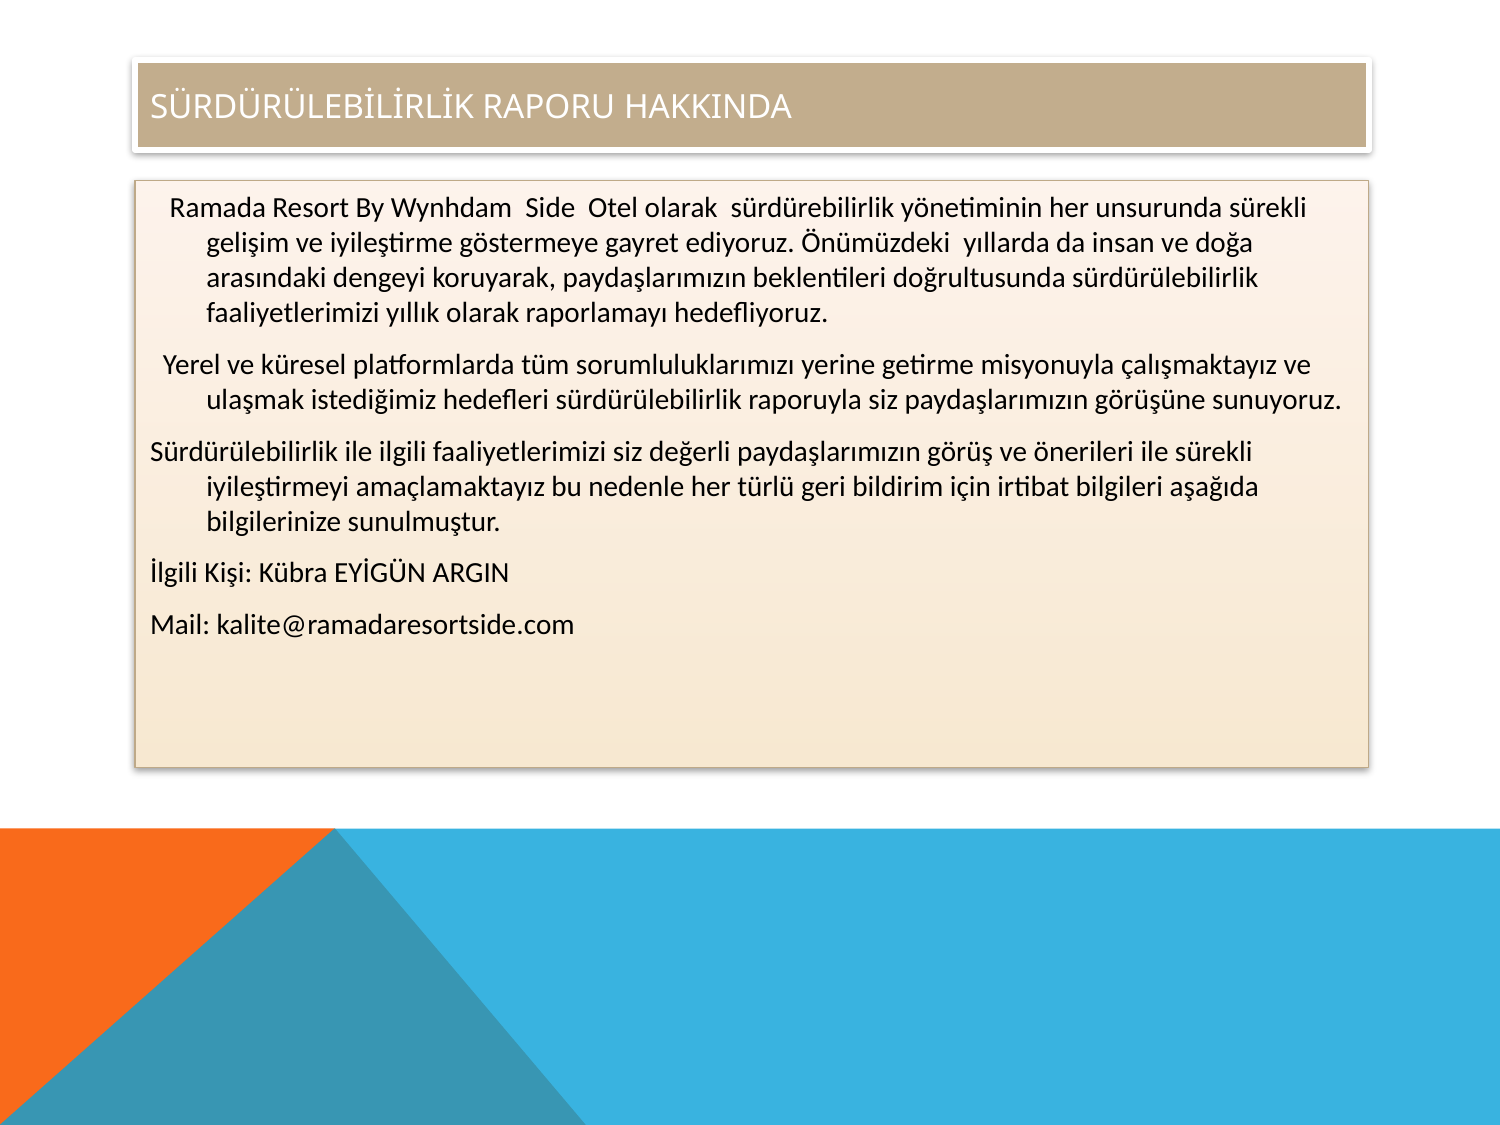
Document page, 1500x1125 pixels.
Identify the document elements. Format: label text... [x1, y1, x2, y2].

list Ramada Resort By Wynhdam Side Otel olarak sürdürebilirlik yönetiminin her unsurunda sürekli gelişim ve iyileştirme göstermeye gayret ediyoruz. Önümüzdeki yıllarda da insan ve doğa arasındaki dengeyi koruyarak, paydaşlarımızın beklentileri doğrultusunda sürdürülebilirlik faaliyetlerimizi yıllık olarak raporlamayı hedefliyoruz. Yerel ve küresel platformlarda tüm sorumluluklarımızı yerine getirme misyonuyla çalışmaktayız ve ulaşmak istediğimiz hedefleri sürdürülebilirlik raporuyla siz paydaşlarımızın görüşüne sunuyoruz. Sürdürülebilirlik ile ilgili faaliyetlerimizi siz değerli paydaşlarımızın görüş ve önerileri ile sürekli iyileştirmeyi amaçlamaktayız bu nedenle her türlü geri bildirim için irtibat bilgileri aşağıda bilgilerinize sunulmuştur. İlgili Kişi: Kübra EYİGÜN ARGIN Mail: kalite@ramadaresortside.com [134, 180, 1369, 768]
title SÜRDÜRÜLEBİLİRLİK RAPORU HAKKINDA [132, 57, 1372, 153]
